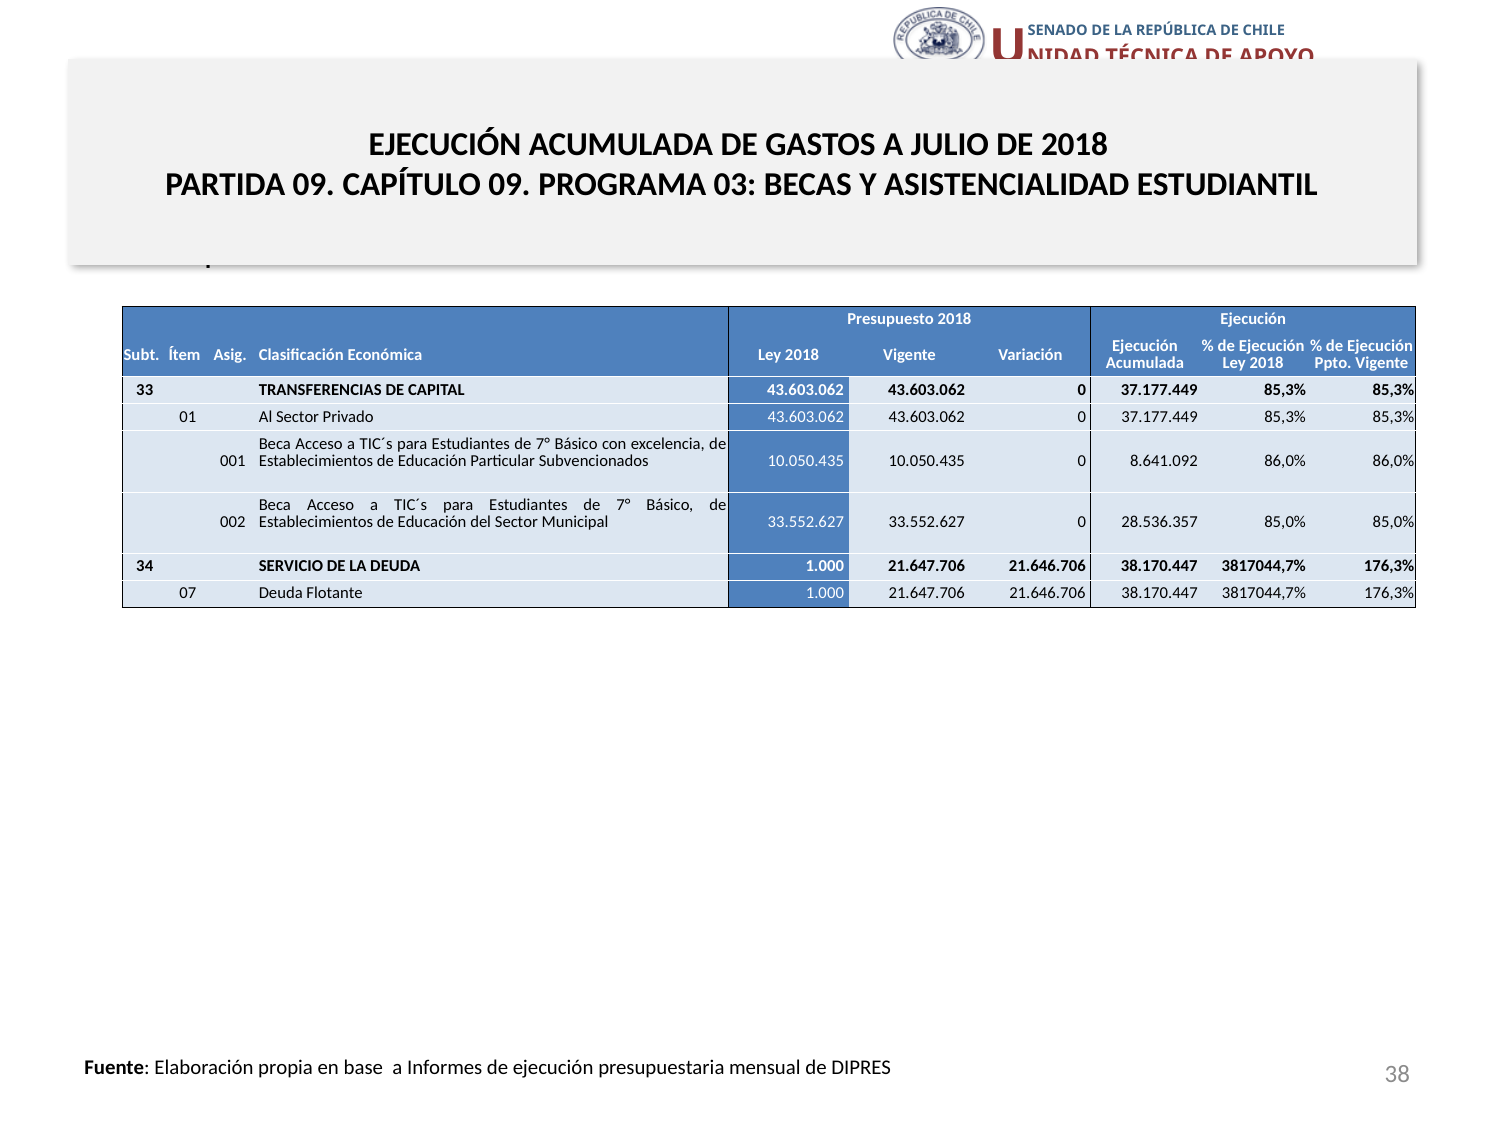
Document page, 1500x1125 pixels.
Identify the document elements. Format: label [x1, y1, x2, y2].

table_header [729, 307, 1090, 333]
table_cell [1091, 493, 1415, 553]
table_cell [729, 493, 1090, 553]
table_cell [123, 581, 728, 607]
table_cell [729, 554, 1090, 580]
table_cell [123, 404, 728, 430]
table_header [1091, 307, 1415, 333]
table_cell [729, 431, 1090, 492]
table_cell [123, 333, 728, 376]
table_cell [123, 493, 728, 553]
table_cell [123, 377, 728, 403]
table_cell [729, 581, 1090, 607]
title [68, 60, 1416, 264]
table_cell [123, 431, 728, 492]
table_cell [1091, 333, 1415, 376]
table_cell [729, 377, 1090, 403]
table_cell [1091, 581, 1415, 607]
table_cell [1091, 431, 1415, 492]
table_cell [729, 404, 1090, 430]
table_cell [729, 333, 1090, 376]
table_header [123, 307, 728, 333]
picture [893, 7, 987, 60]
text_box [66, 231, 1417, 307]
table_cell [1091, 377, 1415, 403]
table_cell [1091, 404, 1415, 430]
table_cell [1091, 554, 1415, 580]
slide_number [1074, 1042, 1425, 1103]
table_cell [123, 554, 728, 580]
